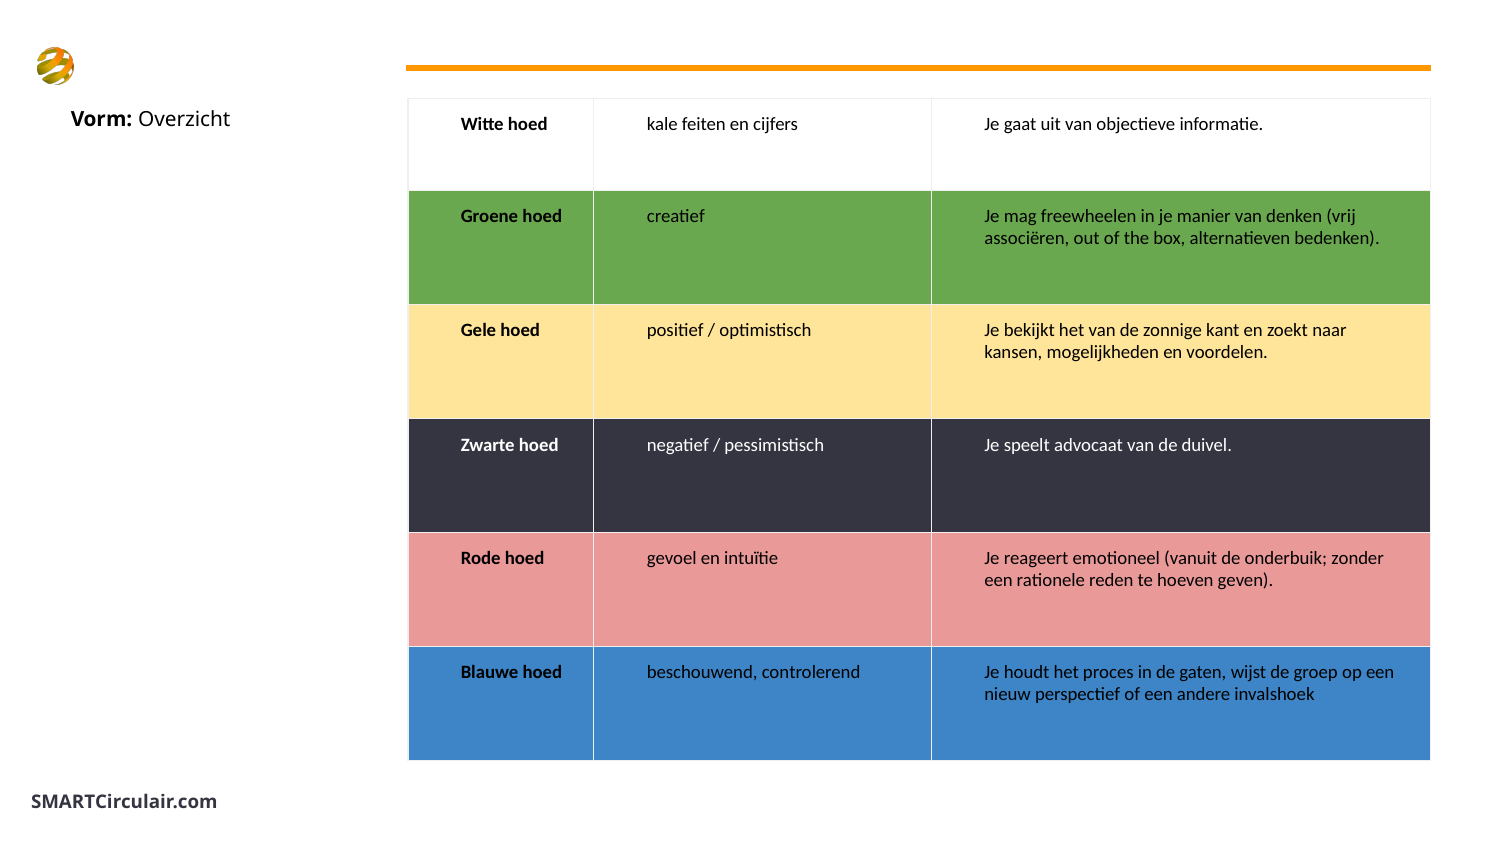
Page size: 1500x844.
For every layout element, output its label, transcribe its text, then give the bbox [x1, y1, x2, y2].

table_header Witte hoed [409, 99, 593, 190]
table_cell Rode hoed [409, 533, 593, 646]
table_cell Je reageert emotioneel (vanuit de onderbuik; zonder een rationele reden te hoeven geven). [932, 533, 1430, 646]
text_box Vorm: Overzicht [55, 86, 335, 755]
table_cell gevoel en intuïtie [594, 533, 931, 646]
table_cell creatief [594, 191, 931, 304]
picture [37, 47, 74, 85]
table_cell Je bekijkt het van de zonnige kant en zoekt naar kansen, mogelijkheden en voordelen. [932, 305, 1430, 418]
table_cell Groene hoed [409, 191, 593, 304]
table_cell Je houdt het proces in de gaten, wijst de groep op een nieuw perspectief of een andere invalshoek [932, 647, 1430, 760]
table_cell positief / optimistisch [594, 305, 931, 418]
table_cell Je speelt advocaat van de duivel. [932, 419, 1430, 532]
table_header Je gaat uit van objectieve informatie. [932, 99, 1430, 190]
table_cell Zwarte hoed [409, 419, 593, 532]
table_header kale feiten en cijfers [594, 99, 931, 190]
table_cell Je mag freewheelen in je manier van denken (vrij associëren, out of the box, alternatieven bedenken). [932, 191, 1430, 304]
table_cell Gele hoed [409, 305, 593, 418]
table_cell Blauwe hoed [409, 647, 593, 760]
table_cell negatief / pessimistisch [594, 419, 931, 532]
table_cell beschouwend, controlerend [594, 647, 931, 760]
